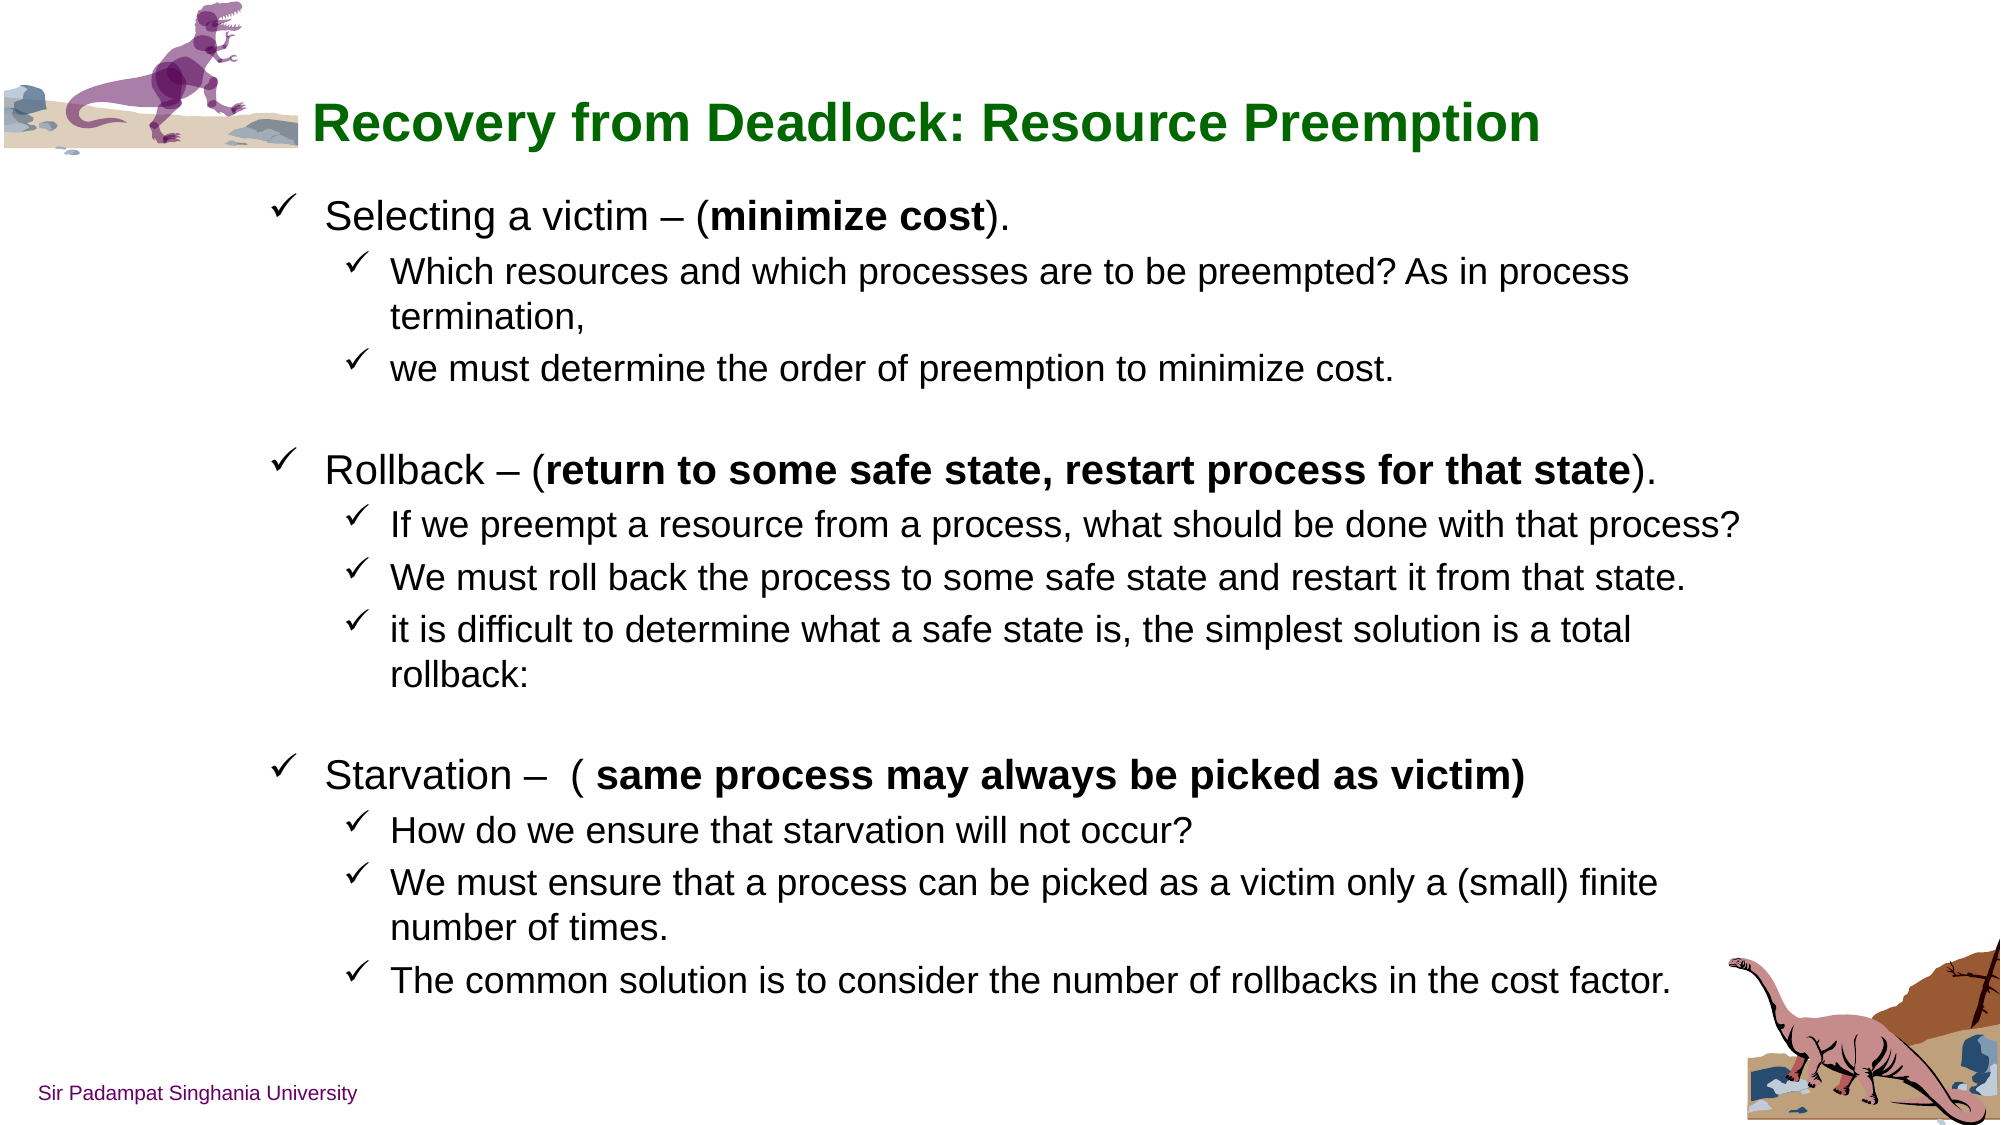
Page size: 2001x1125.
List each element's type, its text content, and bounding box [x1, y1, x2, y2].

list Selecting a victim – (minimize cost). Which resources and which processes are to be preempted? As in process termination, we must determine the order of preemption to minimize cost. Rollback – (return to some safe state, restart process for that state). If we preempt a resource from a process, what should be done with that process? We must roll back the process to some safe state and restart it from that state. it is difficult to determine what a safe state is, the simplest solution is a total rollback: Starvation – ( same process may always be picked as victim) How do we ensure that starvation will not occur? We must ensure that a process can be picked as a victim only a (small) finite number of times. The common solution is to consider the number of rollbacks in the cost factor. [253, 181, 1791, 857]
footer Sir Padampat Singhania University [22, 1072, 657, 1125]
title Recovery from Deadlock: Resource Preemption [270, 81, 1586, 157]
